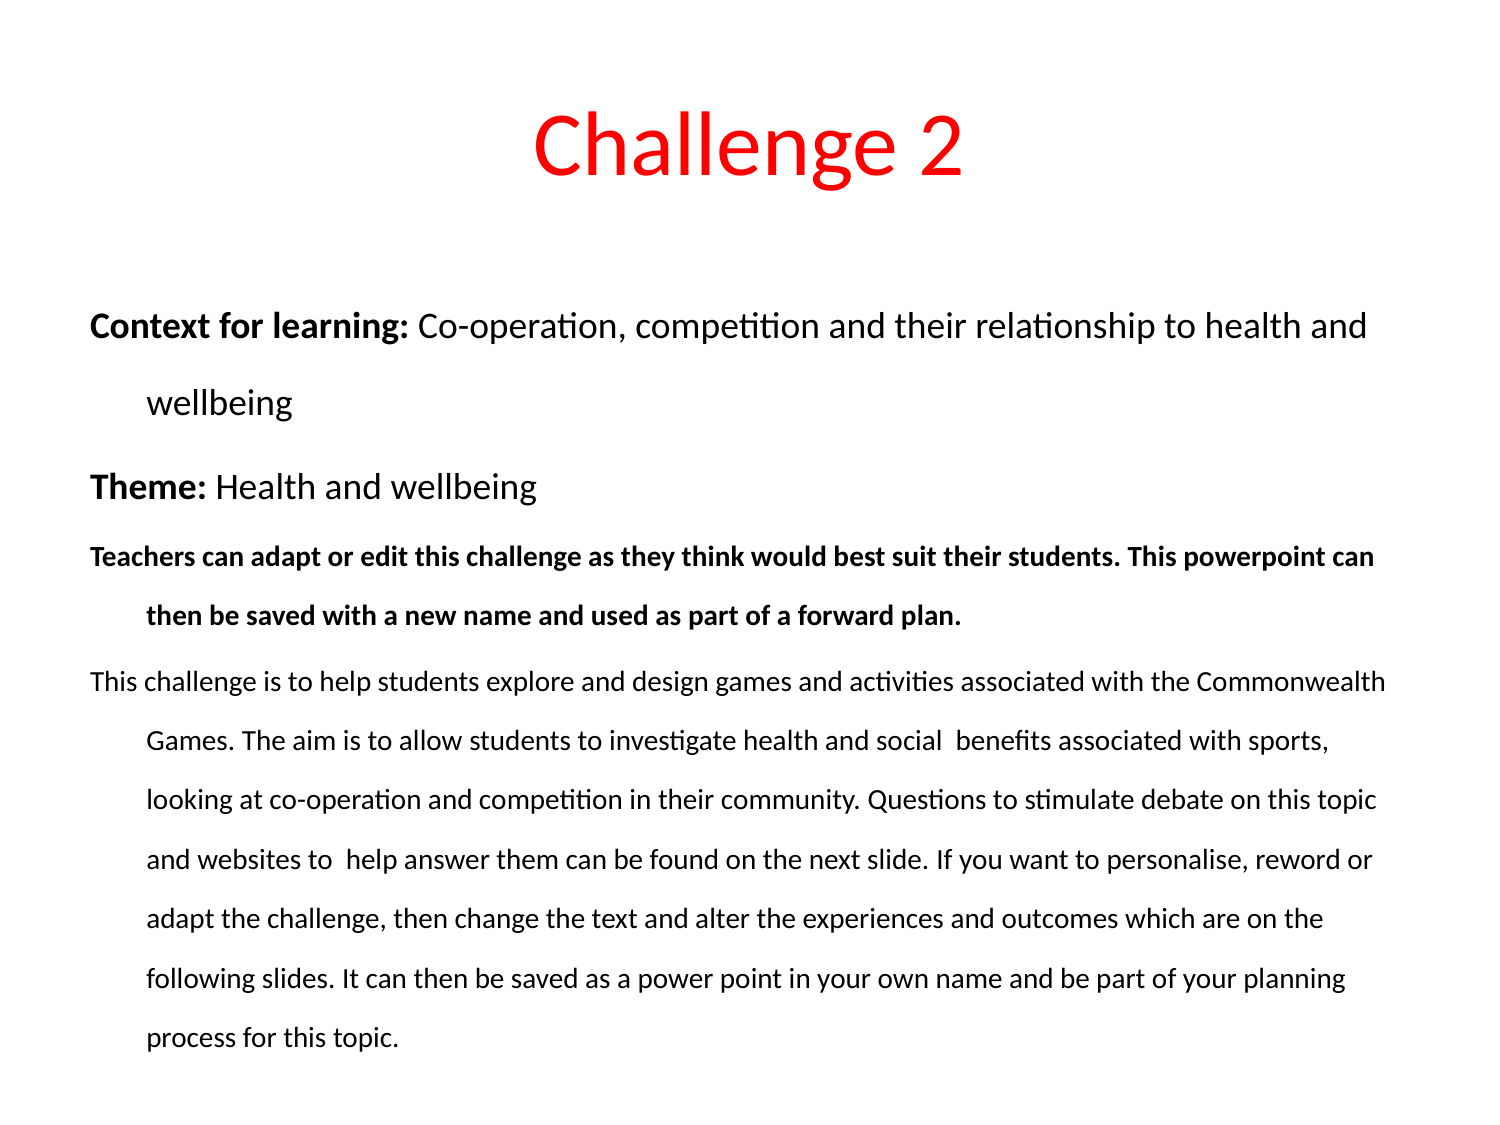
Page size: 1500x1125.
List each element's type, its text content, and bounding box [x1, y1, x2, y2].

list Context for learning: Co-operation, competition and their relationship to health and wellbeing Theme: Health and wellbeing Teachers can adapt or edit this challenge as they think would best suit their students. This powerpoint can then be saved with a new name and used as part of a forward plan. This challenge is to help students explore and design games and activities associated with the Commonwealth Games. The aim is to allow students to investigate health and social benefits associated with sports, looking at co-operation and competition in their community. Questions to stimulate debate on this topic and websites to help answer them can be found on the next slide. If you want to personalise, reword or adapt the challenge, then change the text and alter the experiences and outcomes which are on the following slides. It can then be saved as a power point in your own name and be part of your planning process for this topic. [75, 262, 1425, 1005]
title Challenge 2 [75, 45, 1425, 233]
